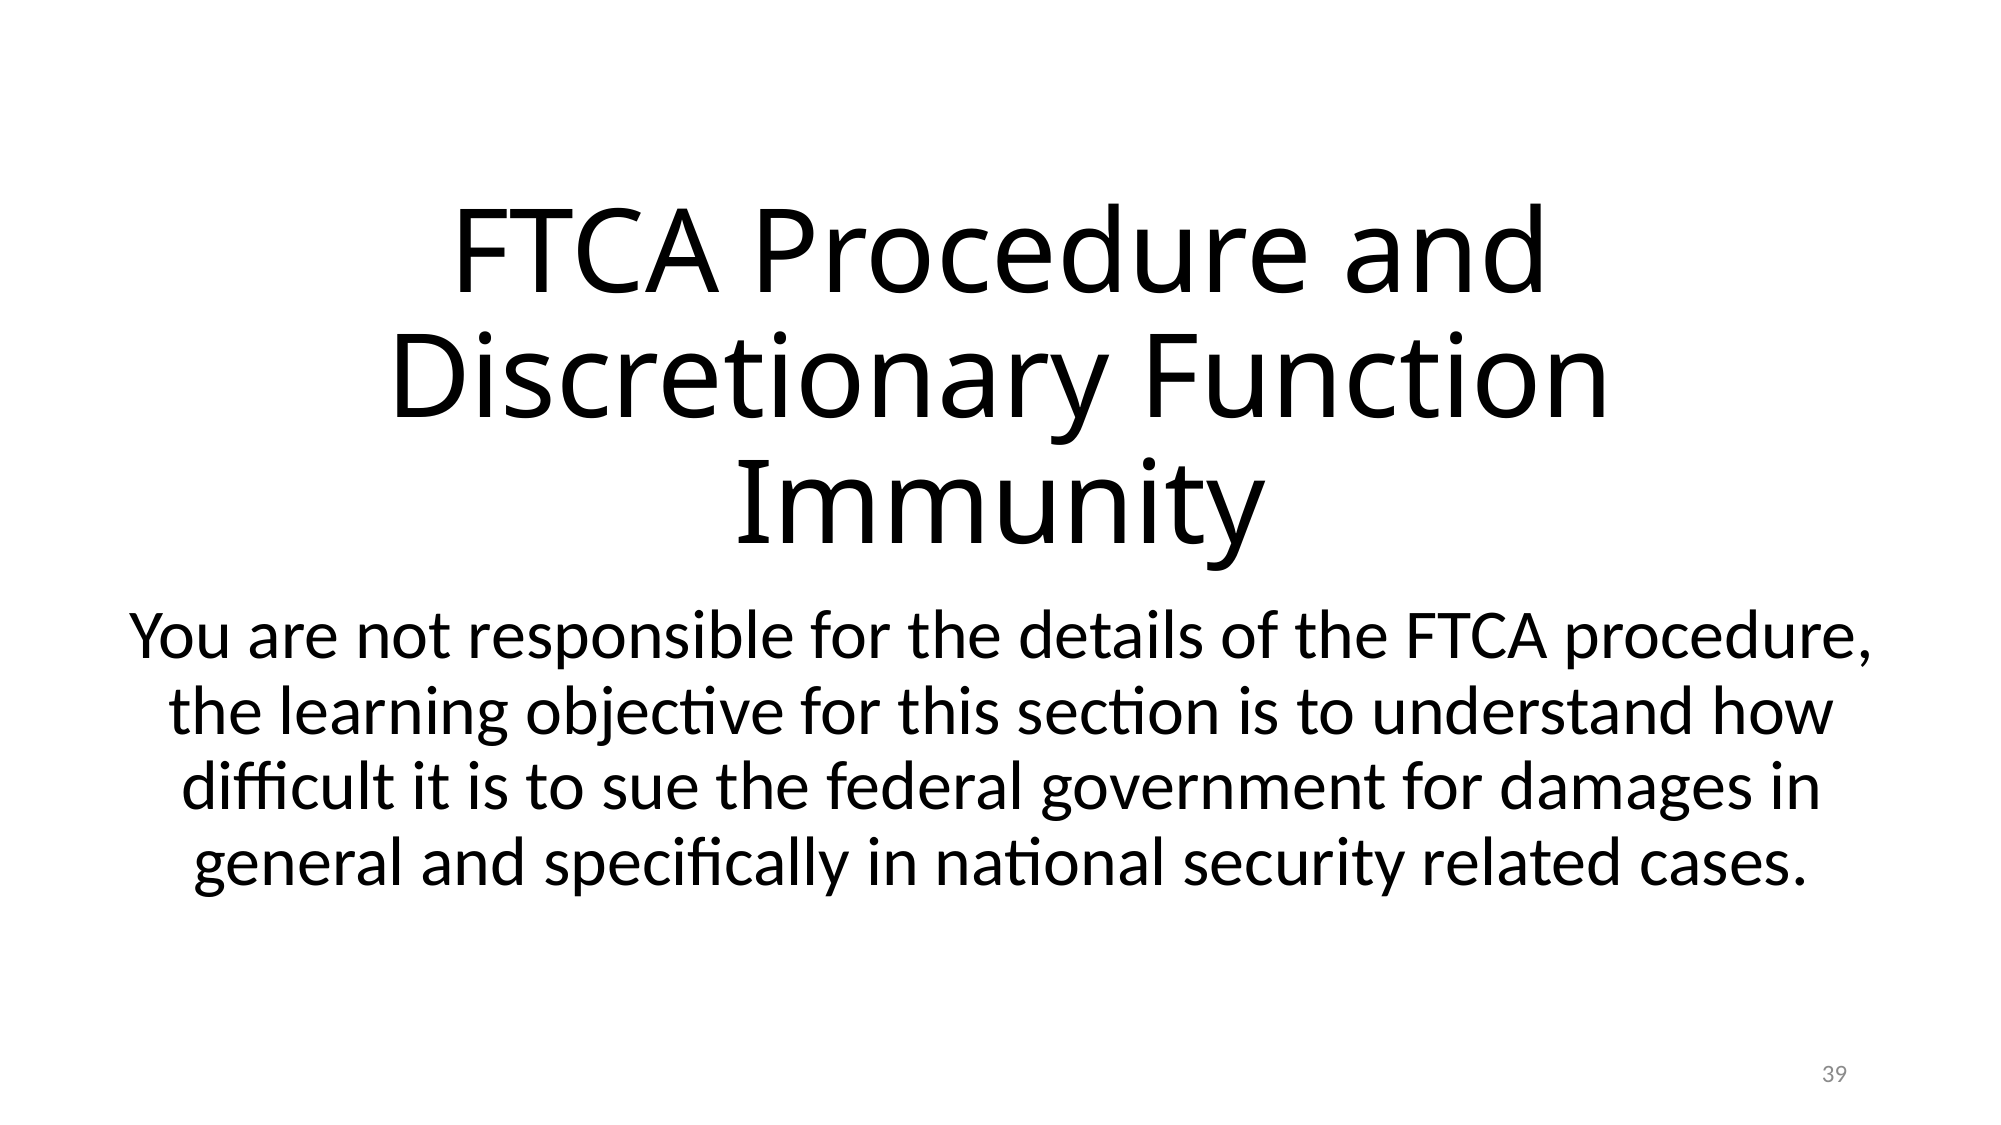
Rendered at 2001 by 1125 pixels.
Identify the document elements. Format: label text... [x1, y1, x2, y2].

title FTCA Procedure and Discretionary Function Immunity [249, 184, 1750, 576]
slide_number 39 [1412, 1042, 1863, 1103]
subtitle You are not responsible for the details of the FTCA procedure, the learning objective for this section is to understand how difficult it is to sue the federal government for damages in general and specifically in national security related cases. [86, 590, 1919, 959]
